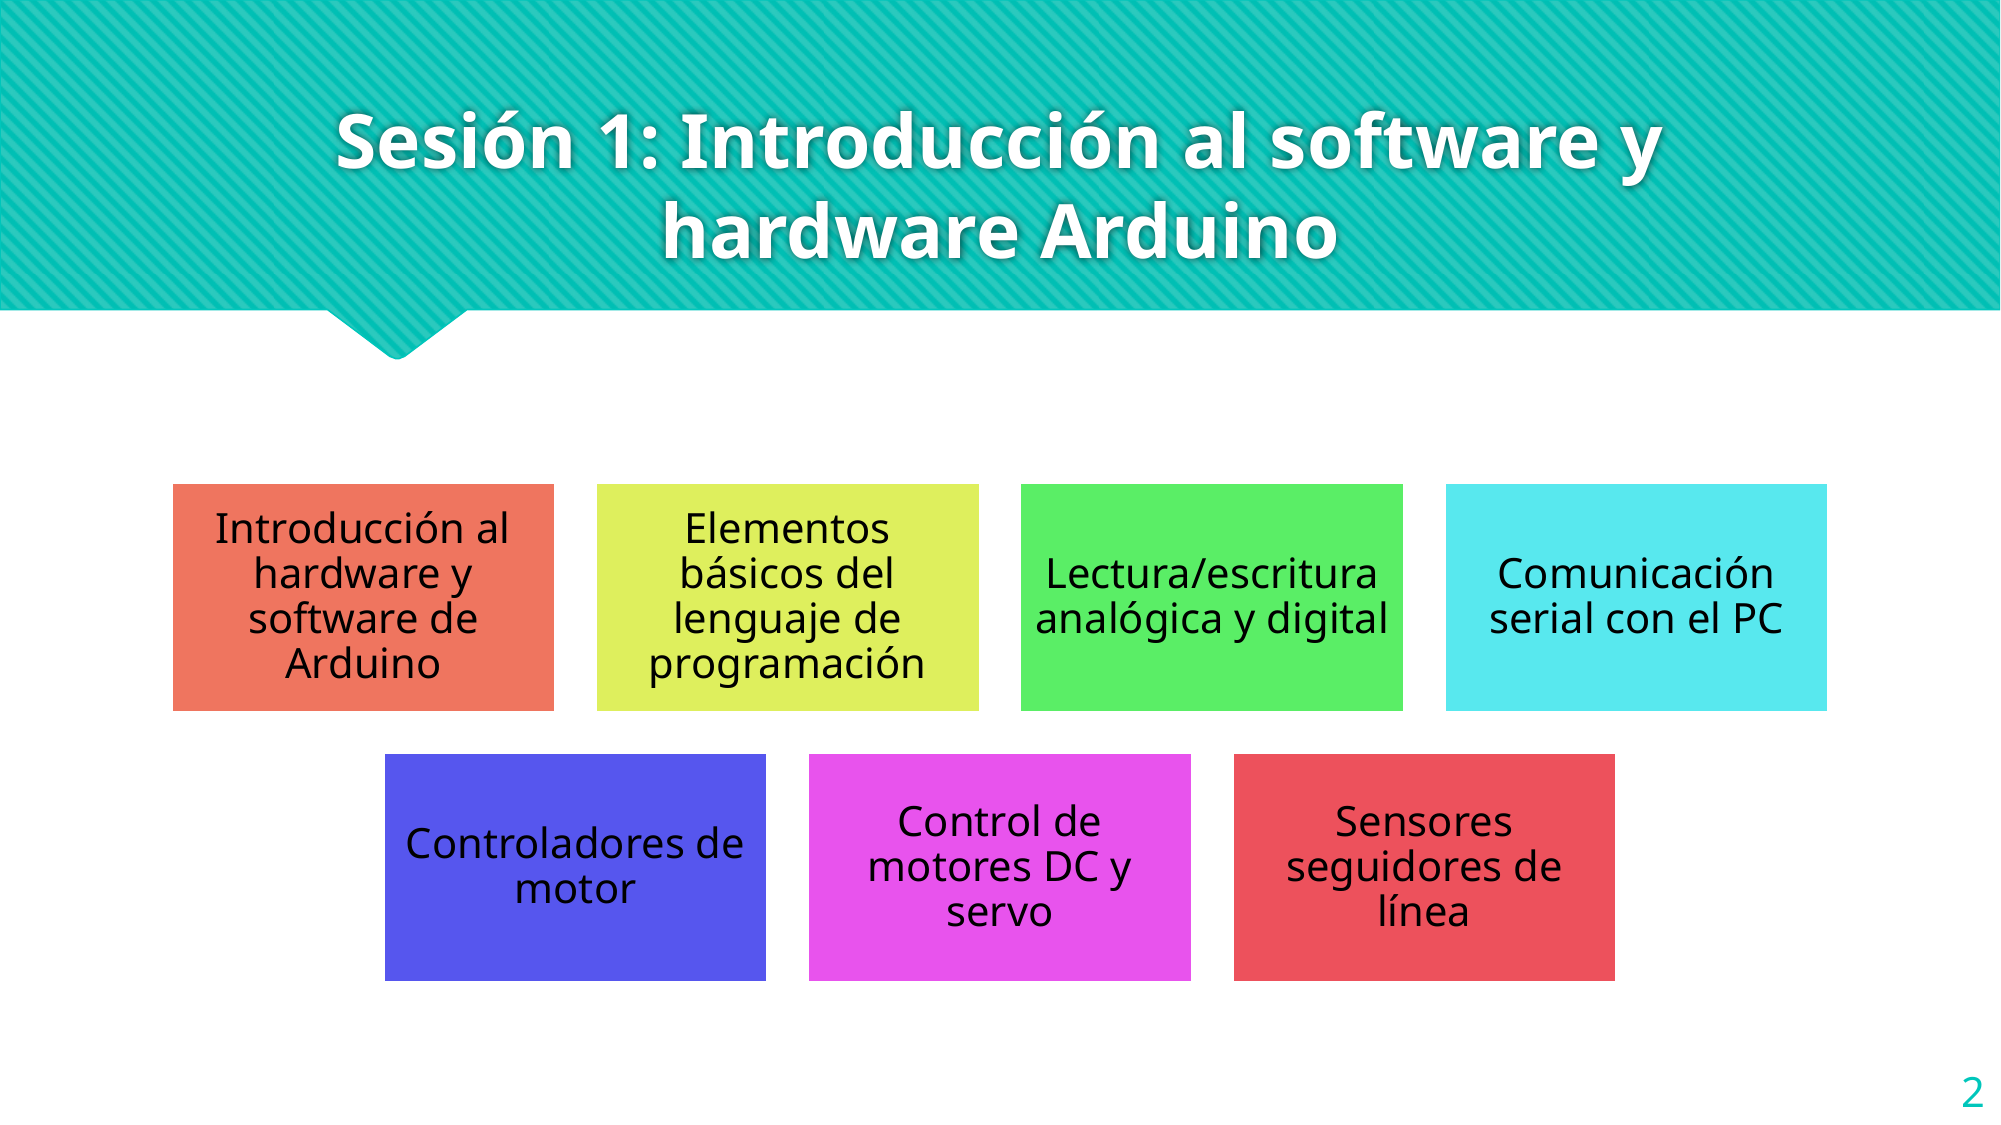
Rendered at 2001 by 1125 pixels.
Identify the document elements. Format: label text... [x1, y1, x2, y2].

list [169, 475, 1831, 990]
slide_number 2 [1825, 1044, 2000, 1125]
title Sesión 1: Introducción al software y hardware Arduino [191, 62, 1809, 283]
